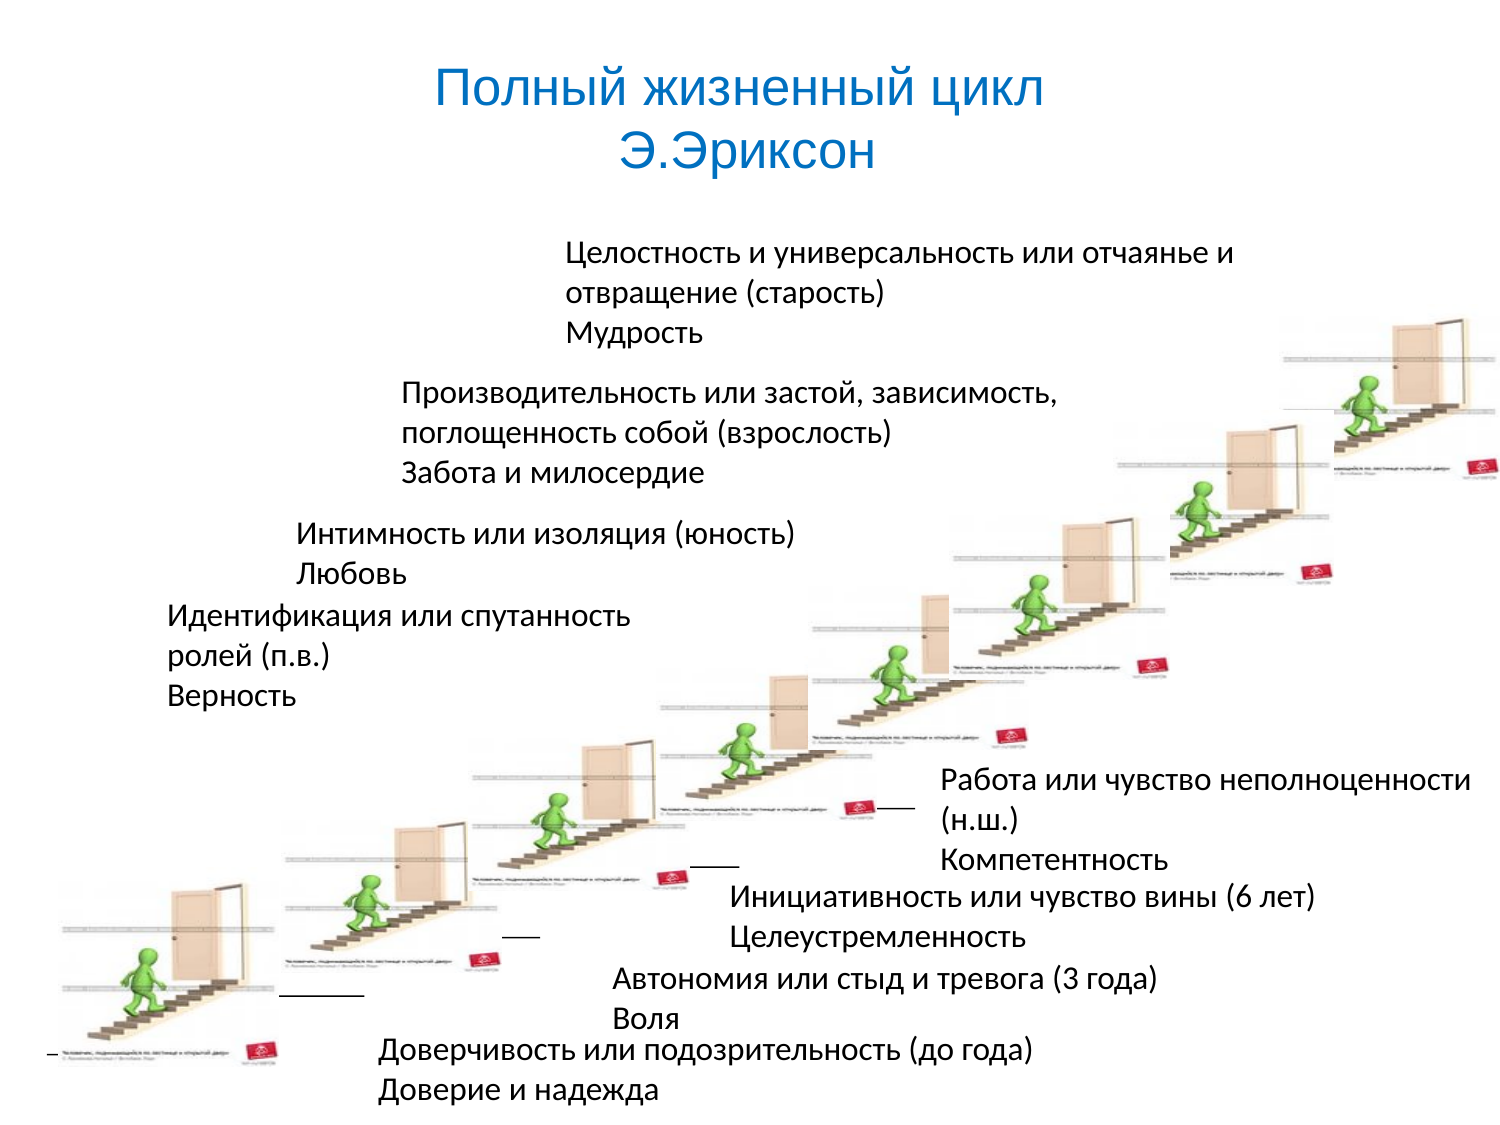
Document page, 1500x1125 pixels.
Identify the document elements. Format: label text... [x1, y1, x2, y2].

picture [281, 304, 1500, 973]
title Полный жизненный цикл Э.Эриксон [70, 45, 1425, 188]
text_box Инициативность или чувство вины (6 лет) Целеустремленность [714, 867, 1500, 962]
text_box Интимность или изоляция (юность) Любовь [281, 503, 903, 599]
text_box Производительность или застой, зависимость, поглощенность собой (взрослость) Забота и милосердие [386, 363, 1149, 498]
text_box Автономия или стыд и тревога (3 года) Воля [597, 949, 1407, 1044]
text_box Целостность и универсальность или отчаянье и отвращение (старость) Мудрость [550, 222, 1313, 358]
text_box Работа или чувство неполноценности (н.ш.) Компетентность [925, 749, 1500, 885]
picture [58, 866, 280, 1067]
text_box Доверчивость или подозрительность (до года) Доверие и надежда [363, 1019, 1243, 1115]
text_box Идентификация или спутанность ролей (п.в.) Верность [152, 585, 727, 721]
